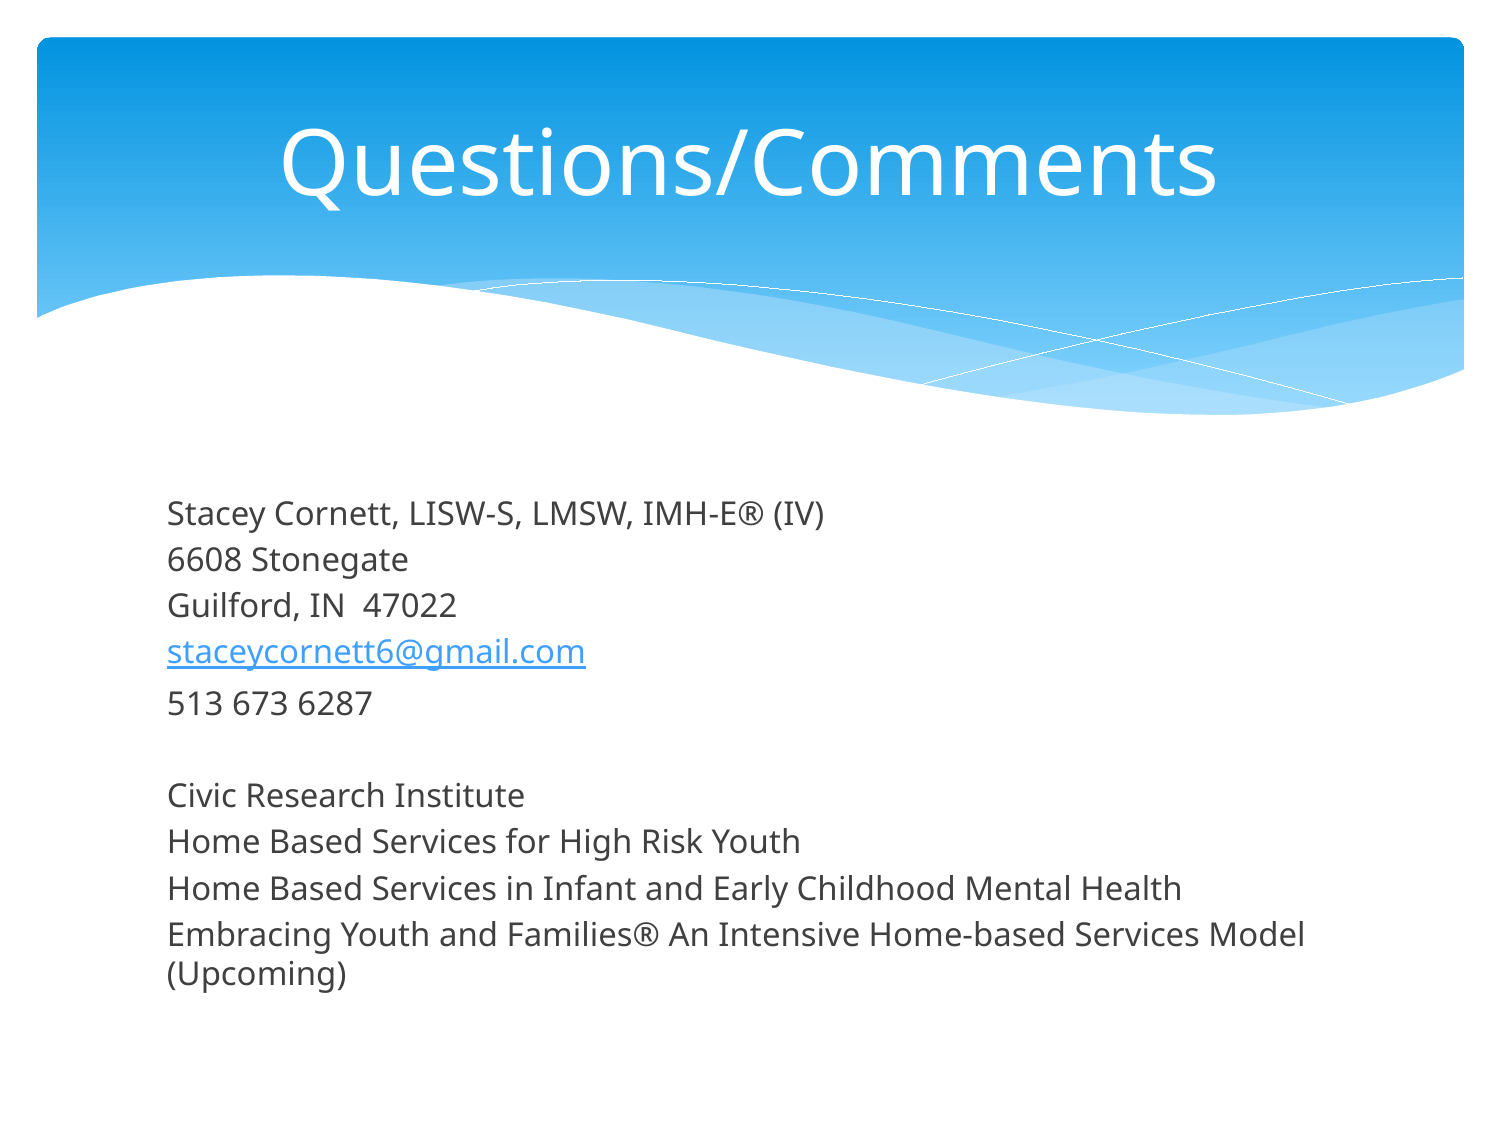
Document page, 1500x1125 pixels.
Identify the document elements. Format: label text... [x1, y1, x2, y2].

list Stacey Cornett, LISW-S, LMSW, IMH-E® (IV) 6608 Stonegate Guilford, IN 47022 staceycornett6@gmail.com 513 673 6287 Civic Research Institute Home Based Services for High Risk Youth Home Based Services in Infant and Early Childhood Mental Health Embracing Youth and Families® An Intensive Home-based Services Model (Upcoming) [143, 438, 1359, 1005]
title Questions/Comments [75, 55, 1425, 261]
